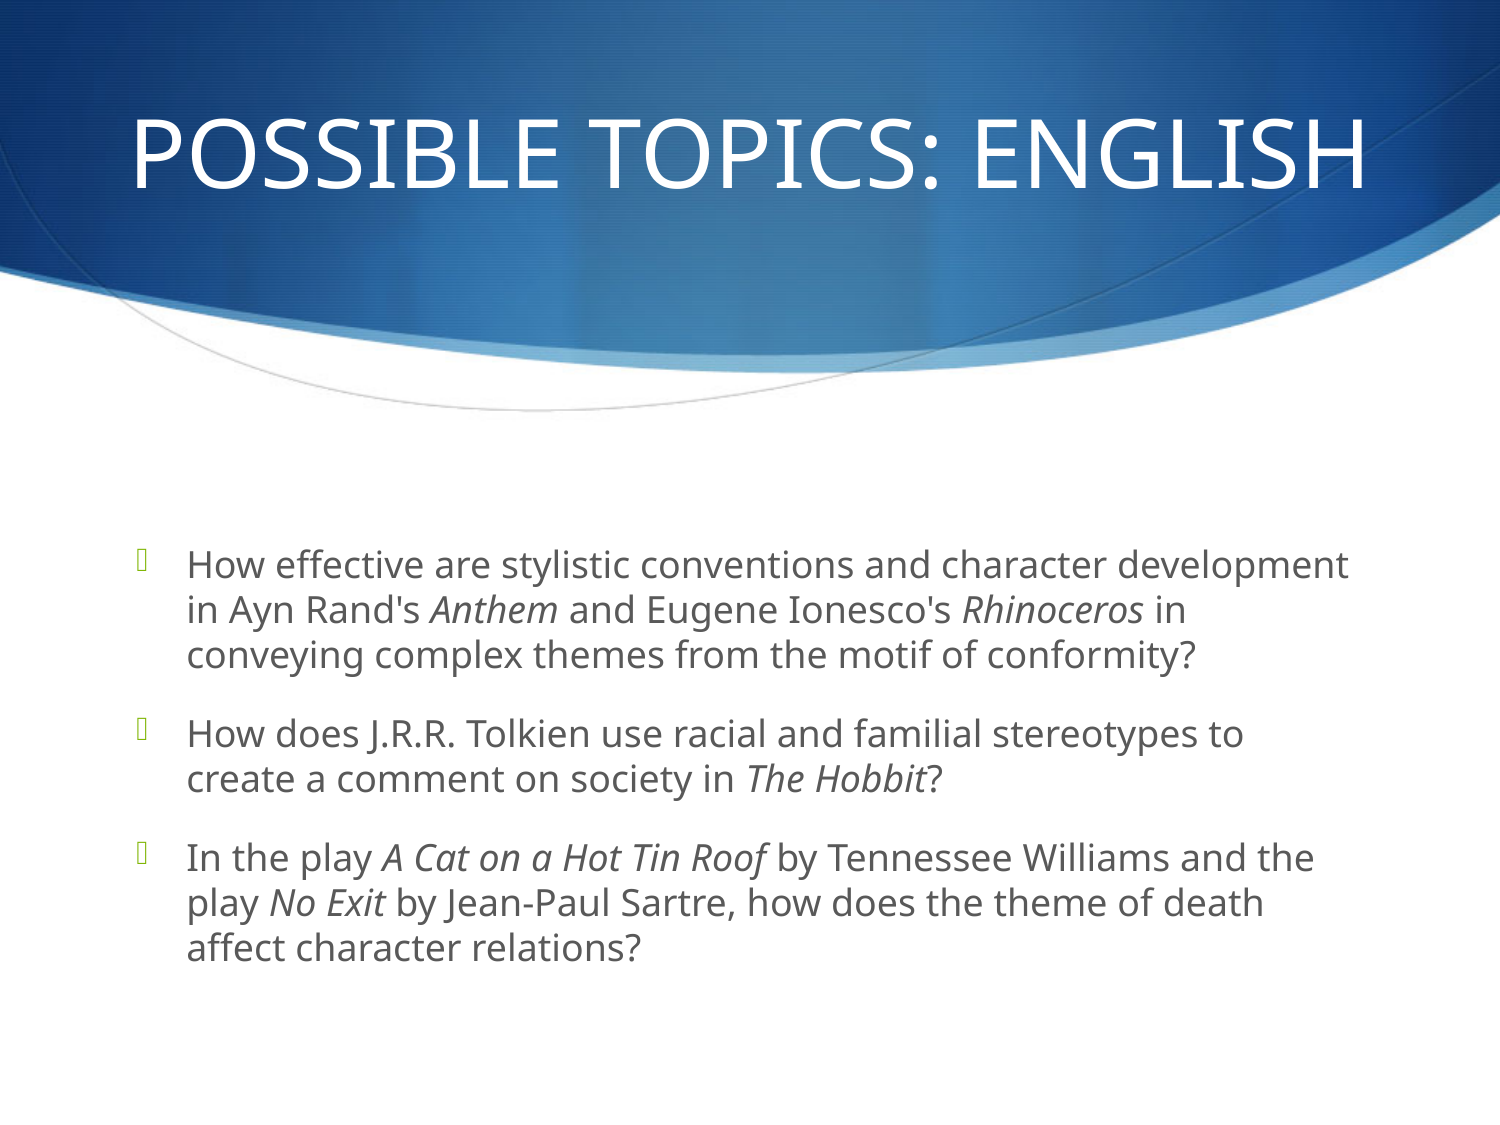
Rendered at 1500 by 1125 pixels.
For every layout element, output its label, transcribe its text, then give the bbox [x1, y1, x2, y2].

list How effective are stylistic conventions and character development in Ayn Rand's Anthem and Eugene Ionesco's Rhinoceros in conveying complex themes from the motif of conformity? How does J.R.R. Tolkien use racial and familial stereotypes to create a comment on society in The Hobbit? In the play A Cat on a Hot Tin Roof by Tennessee Williams and the play No Exit by Jean-Paul Sartre, how does the theme of death affect character relations? [121, 454, 1379, 991]
title POSSIBLE TOPICS: ENGLISH [75, 56, 1425, 245]
picture [0, 0, 1500, 1125]
